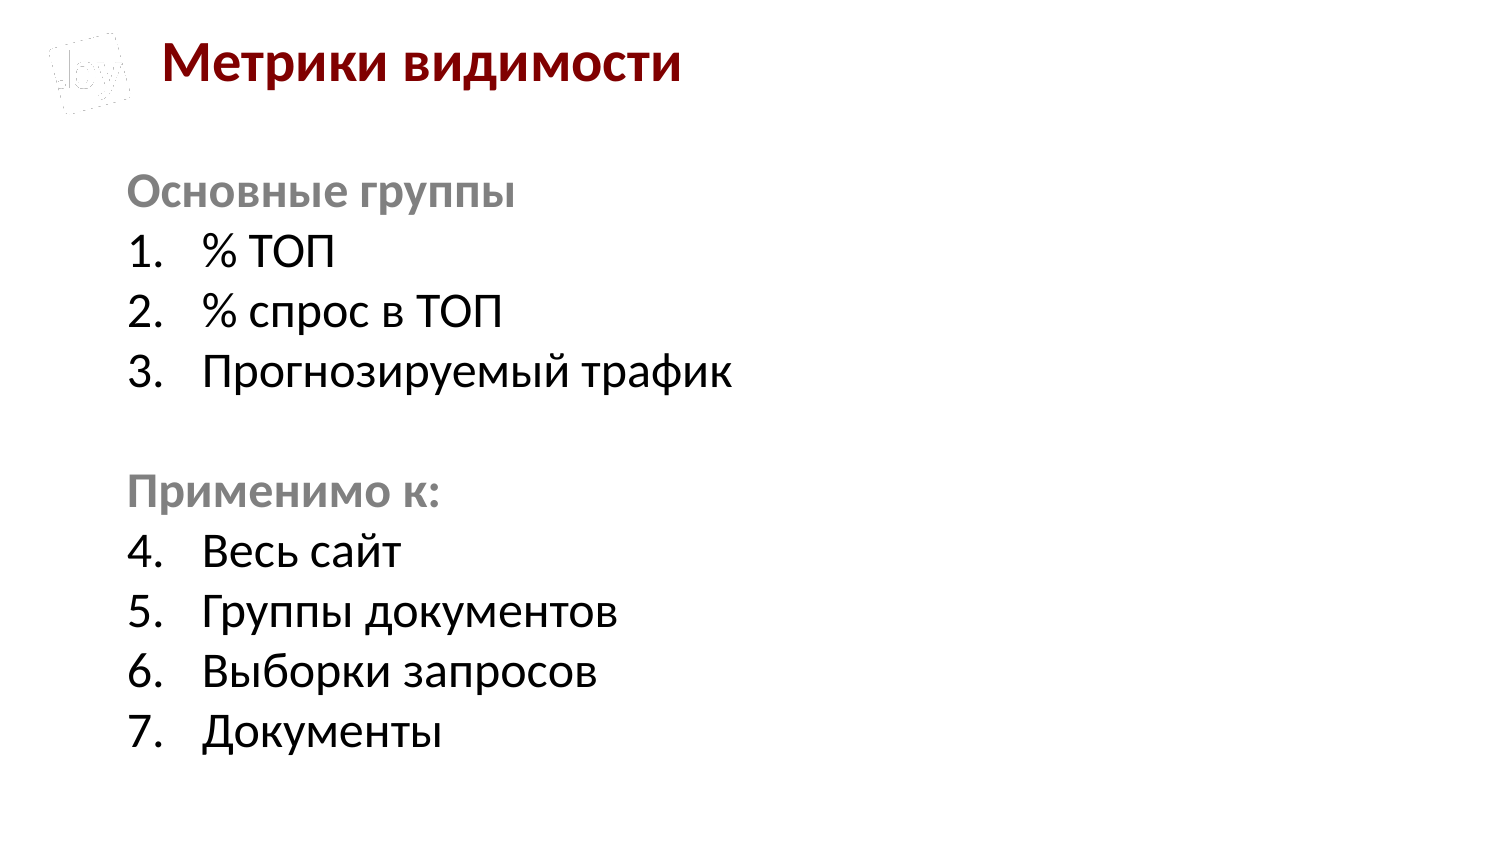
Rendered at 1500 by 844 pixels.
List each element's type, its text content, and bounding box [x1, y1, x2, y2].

text_box Метрики видимости [0, 55, 1010, 93]
text_box Основные группы % ТОП % спрос в ТОП Прогнозируемый трафик Применимо к: Весь сайт Группы документов Выборки запросов Документы [112, 150, 1258, 765]
picture [41, 93, 138, 122]
picture [41, 25, 138, 55]
